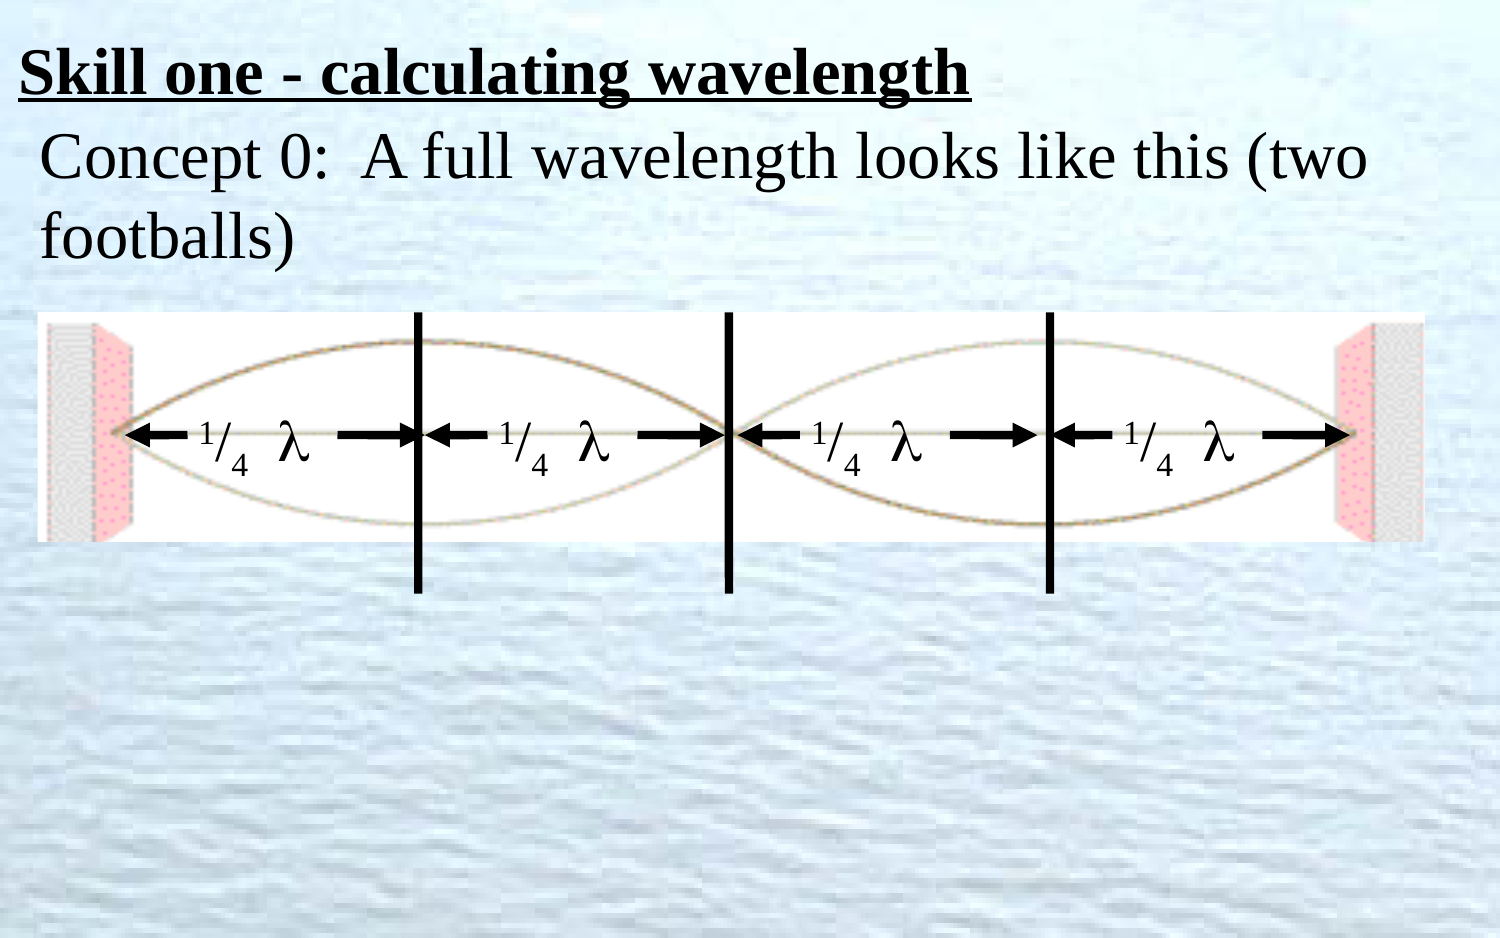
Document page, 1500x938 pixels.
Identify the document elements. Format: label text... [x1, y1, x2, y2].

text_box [424, 395, 726, 482]
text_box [1049, 395, 1351, 482]
text_box Skill one - calculating wavelength [3, 20, 988, 115]
picture [0, 0, 1500, 938]
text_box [737, 395, 1038, 482]
text_box Concept 0: A full wavelength looks like this (two footballs) [24, 104, 1475, 279]
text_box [124, 395, 423, 482]
